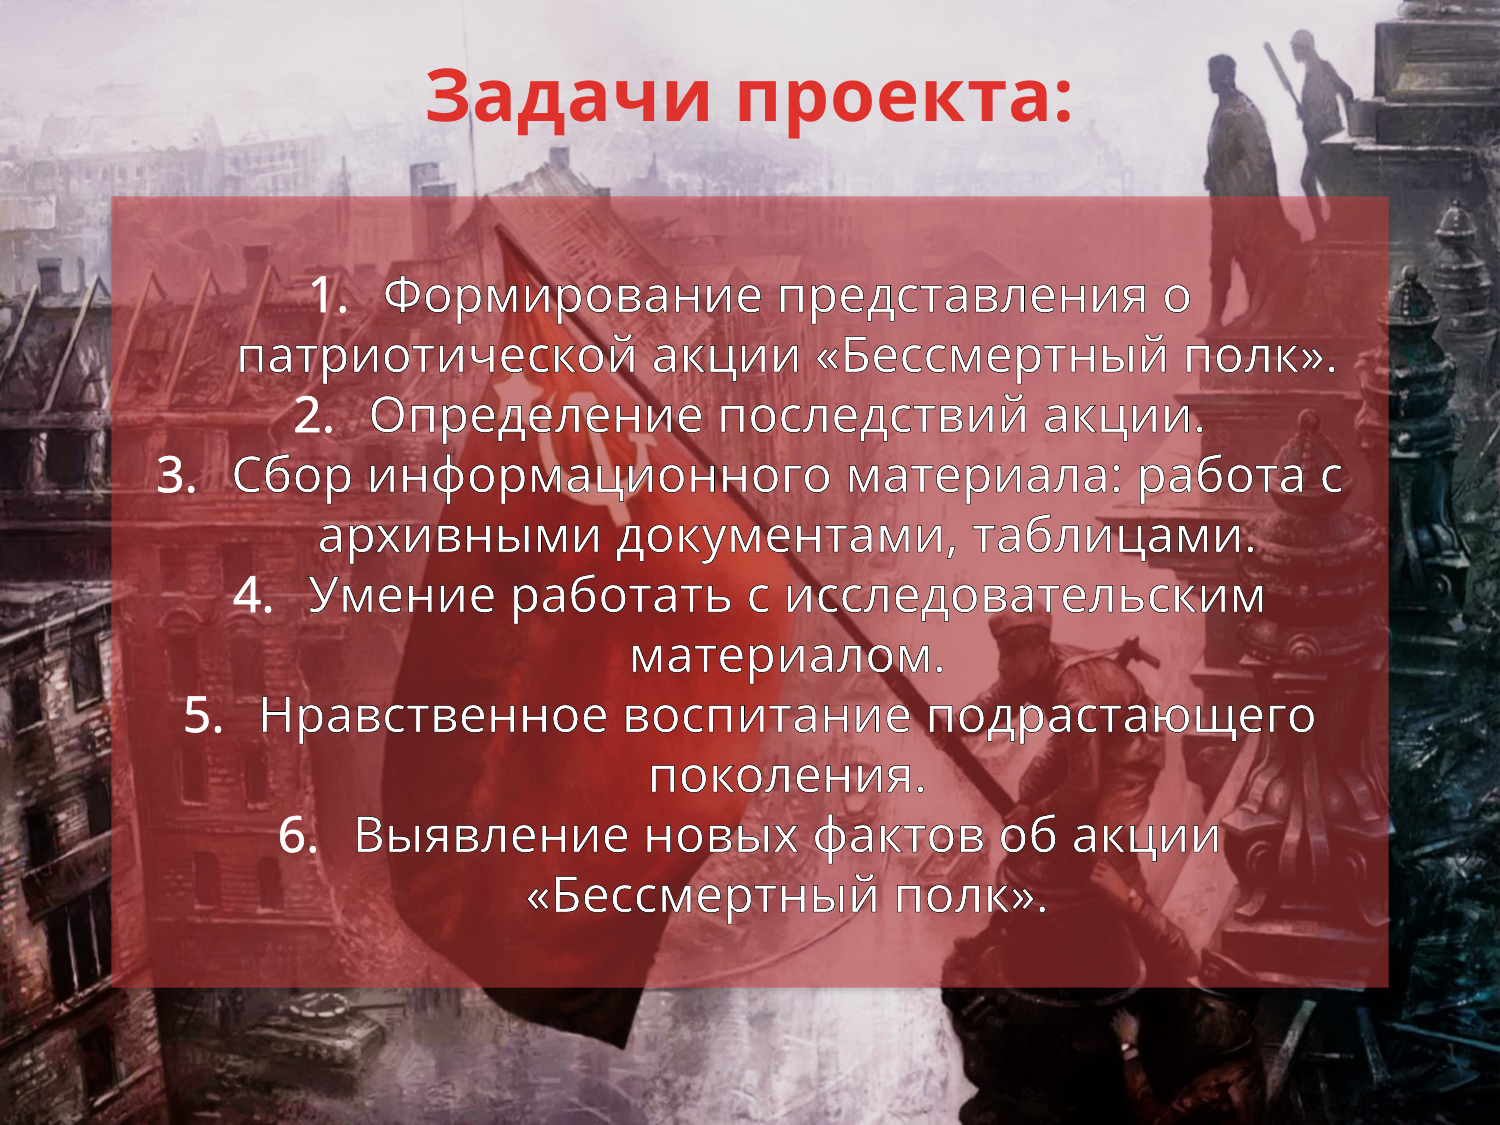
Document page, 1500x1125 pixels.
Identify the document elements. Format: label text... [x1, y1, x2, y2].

text_box Формирование представления о патриотической акции «Бессмертный полк». Определение последствий акции. Сбор информационного материала: работа с архивными документами, таблицами. Умение работать с исследовательским материалом. Нравственное воспитание подрастающего поколения. Выявление новых фактов об акции «Бессмертный полк». [111, 196, 1389, 988]
picture [0, 0, 1500, 1125]
text_box Задачи проекта: [112, 0, 1388, 213]
